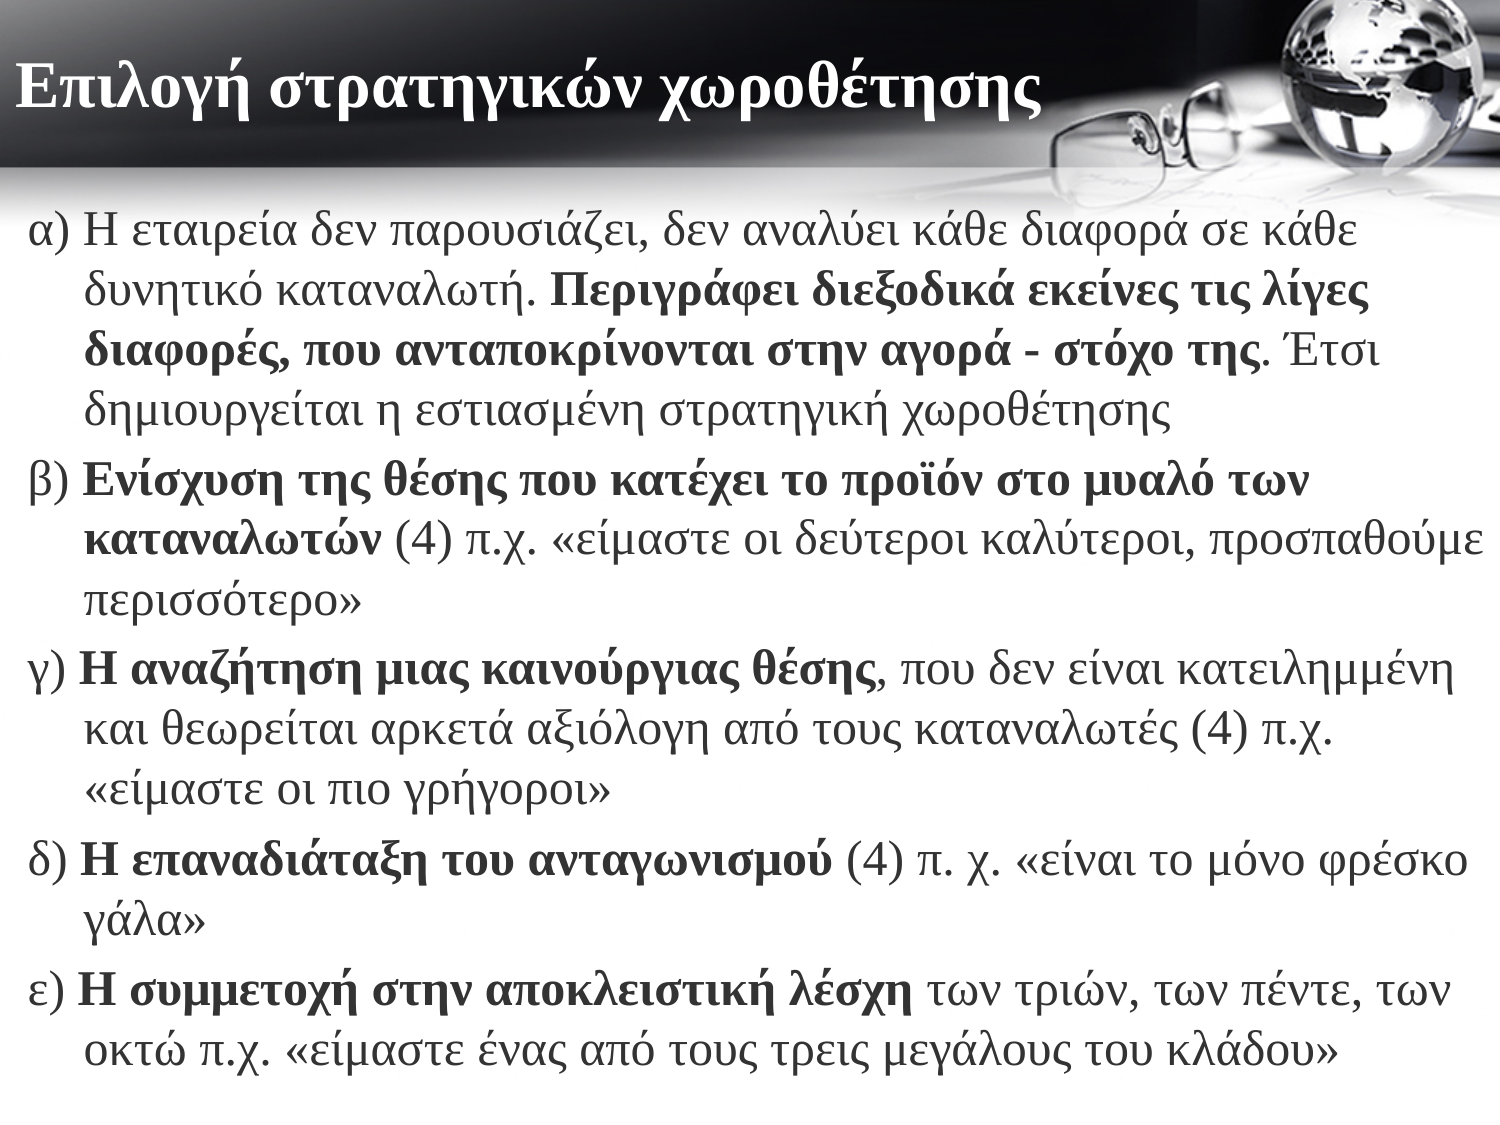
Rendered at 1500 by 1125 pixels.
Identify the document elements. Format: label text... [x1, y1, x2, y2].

picture [0, 0, 1500, 1125]
title Επιλογή στρατηγικών χωροθέτησης [0, 0, 1451, 163]
list α) Η εταιρεία δεν παρουσιάζει, δεν αναλύει κάθε διαφορά σε κάθε δυνητικό καταναλωτή. Περιγράφει διεξοδικά εκείνες τις λίγες διαφορές, που ανταποκρίνονται στην αγορά - στόχο της. Έτσι δημιουργείται η εστιασμένη στρατηγική χωροθέτησης β) Ενίσχυση της θέσης που κατέχει το προϊόν στο μυαλό των καταναλωτών (4) π.χ. «είμαστε οι δεύτεροι καλύτεροι, προσπαθούμε περισσότερο» γ) Η αναζήτηση μιας καινούργιας θέσης, που δεν είναι κατειλημμένη και θεωρείται αρκετά αξιόλογη από τους καταναλωτές (4) π.χ. «είμαστε οι πιο γρήγοροι» δ) Η επαναδιάταξη του ανταγωνισμού (4) π. χ. «είναι το μόνο φρέσκο γάλα» ε) Η συμμετοχή στην αποκλειστική λέσχη των τριών, των πέντε, των οκτώ π.χ. «είμαστε ένας από τους τρεις μεγάλους του κλάδου» [12, 187, 1500, 1125]
